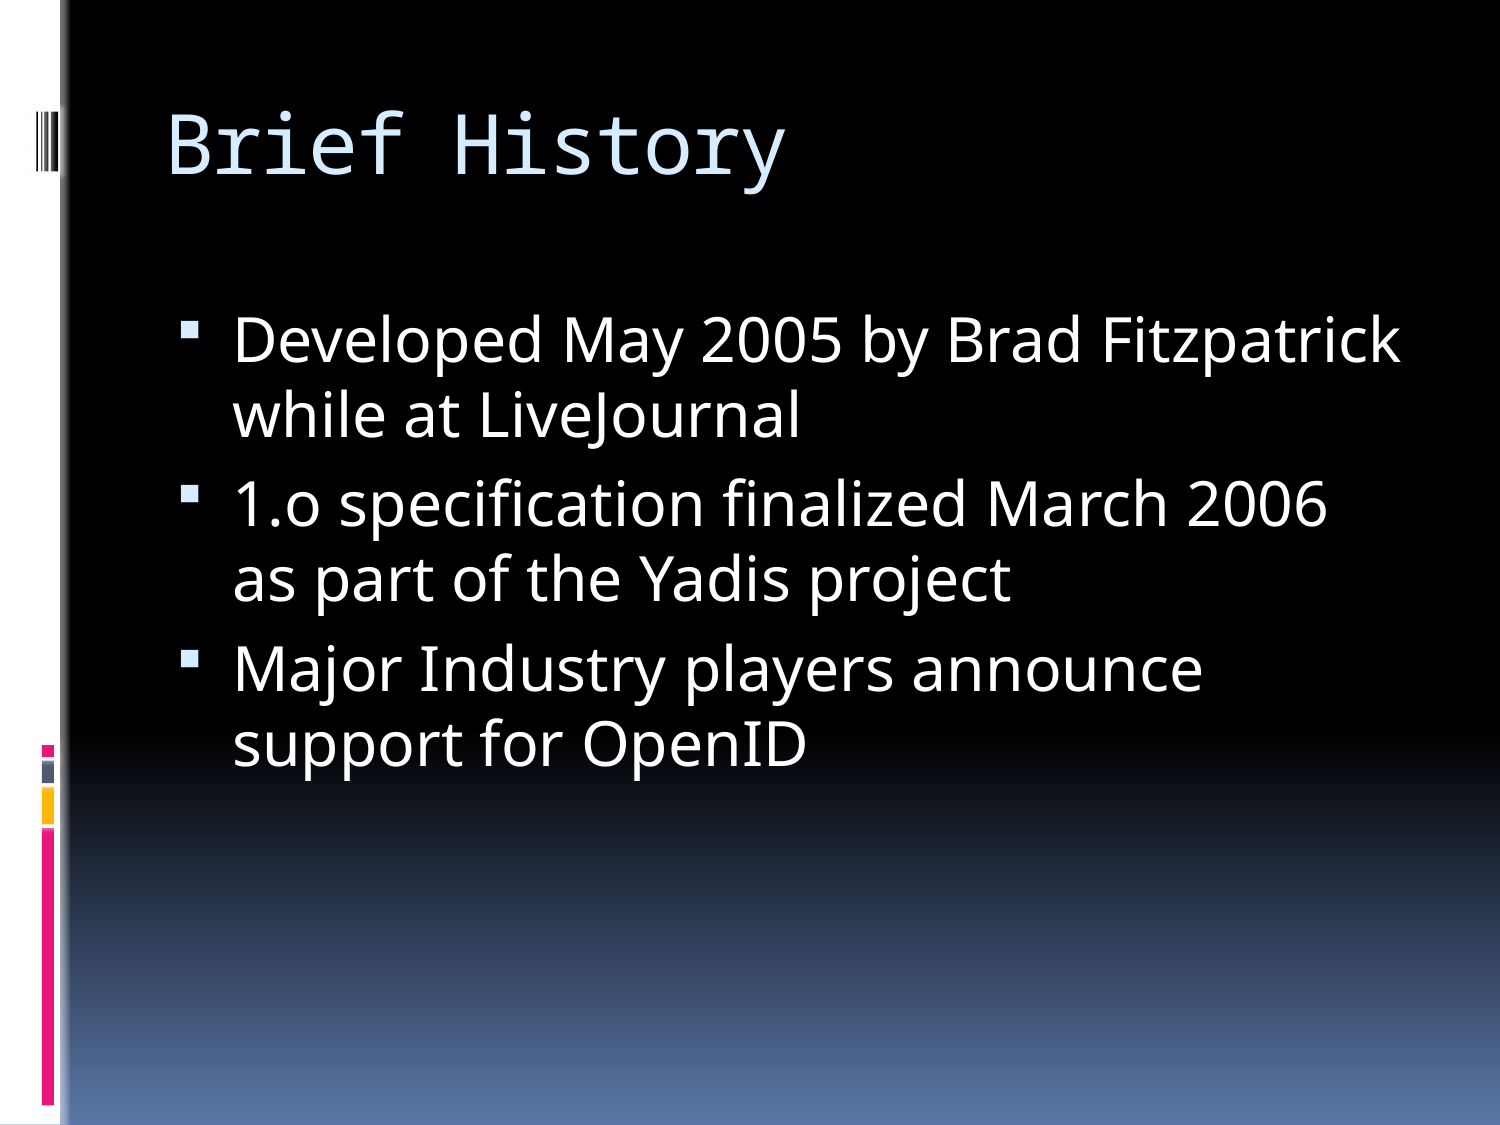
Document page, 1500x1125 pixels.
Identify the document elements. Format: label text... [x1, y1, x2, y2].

title Brief History [150, 83, 1425, 234]
list Developed May 2005 by Brad Fitzpatrick while at LiveJournal 1.o specification finalized March 2006 as part of the Yadis project Major Industry players announce support for OpenID [150, 292, 1425, 1043]
